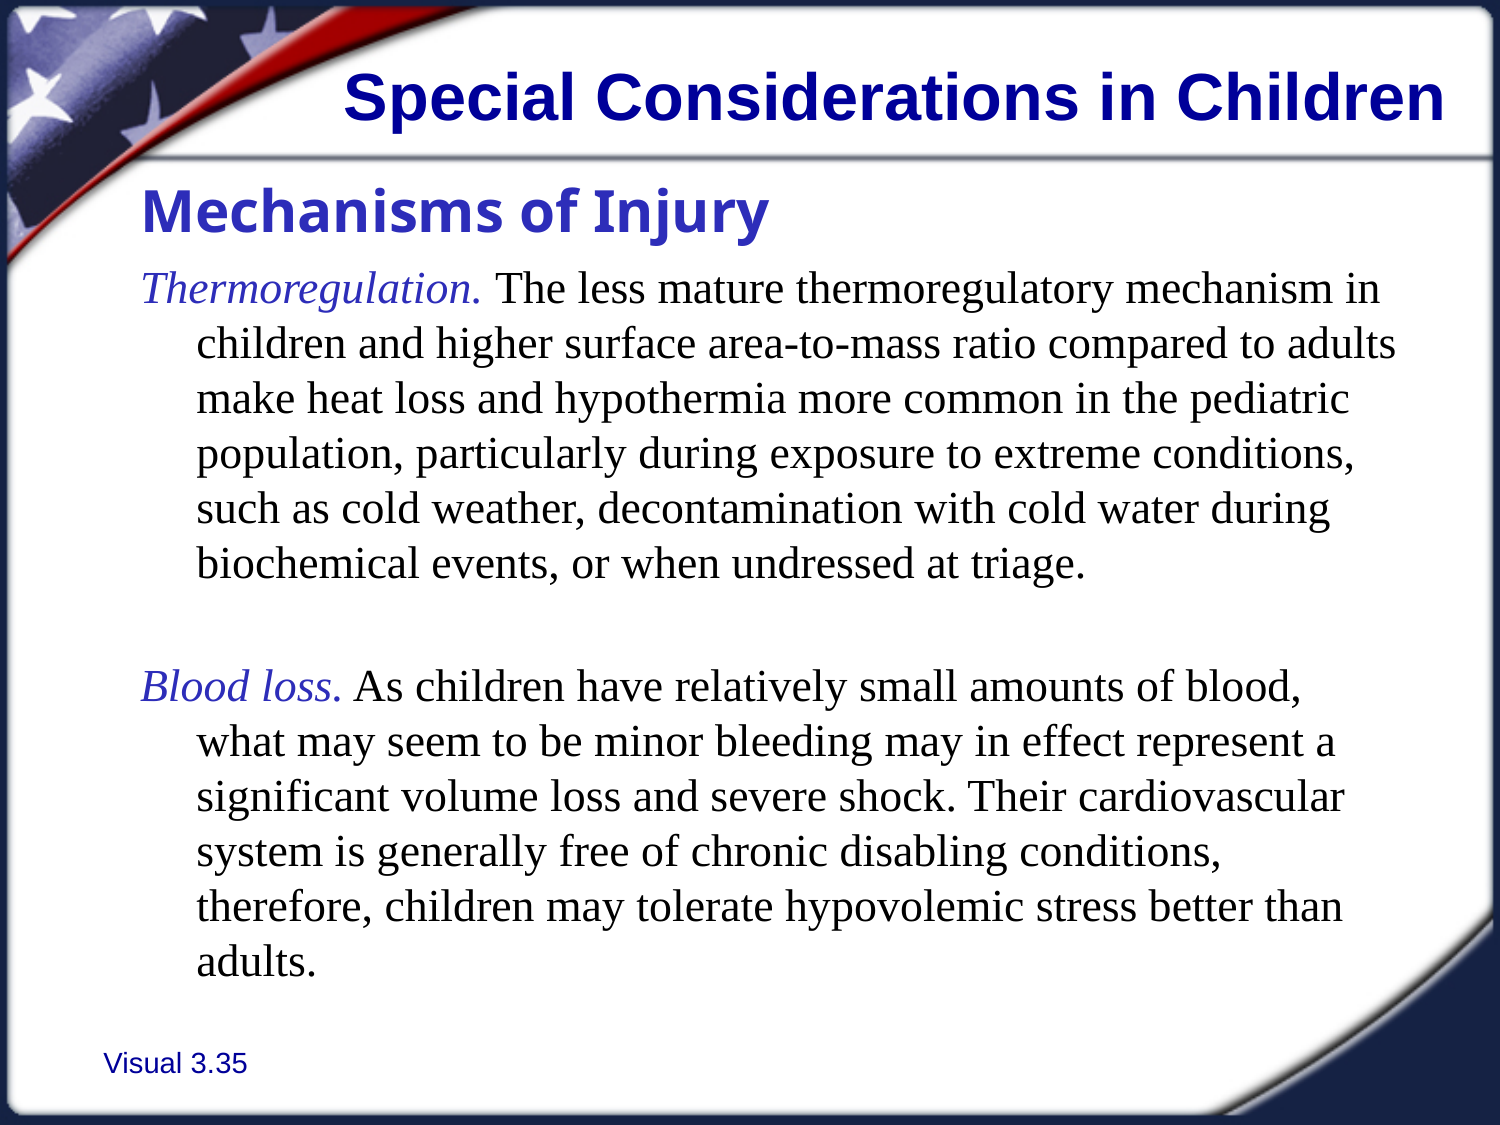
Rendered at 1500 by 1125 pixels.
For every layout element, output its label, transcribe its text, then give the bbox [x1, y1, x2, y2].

text_box Special Considerations in Children [324, 37, 1463, 150]
text_box Mechanisms of Injury Thermoregulation. The less mature thermoregulatory mechanism in children and higher surface area-to-mass ratio compared to adults make heat loss and hypothermia more common in the pediatric population, particularly during exposure to extreme conditions, such as cold weather, decontamination with cold water during biochemical events, or when undressed at triage. Blood loss. As children have relatively small amounts of blood, what may seem to be minor bleeding may in effect represent a significant volume loss and severe shock. Their cardiovascular system is generally free of chronic disabling conditions, therefore, children may tolerate hypovolemic stress better than adults. [124, 174, 1413, 1050]
picture [0, 0, 1500, 1125]
